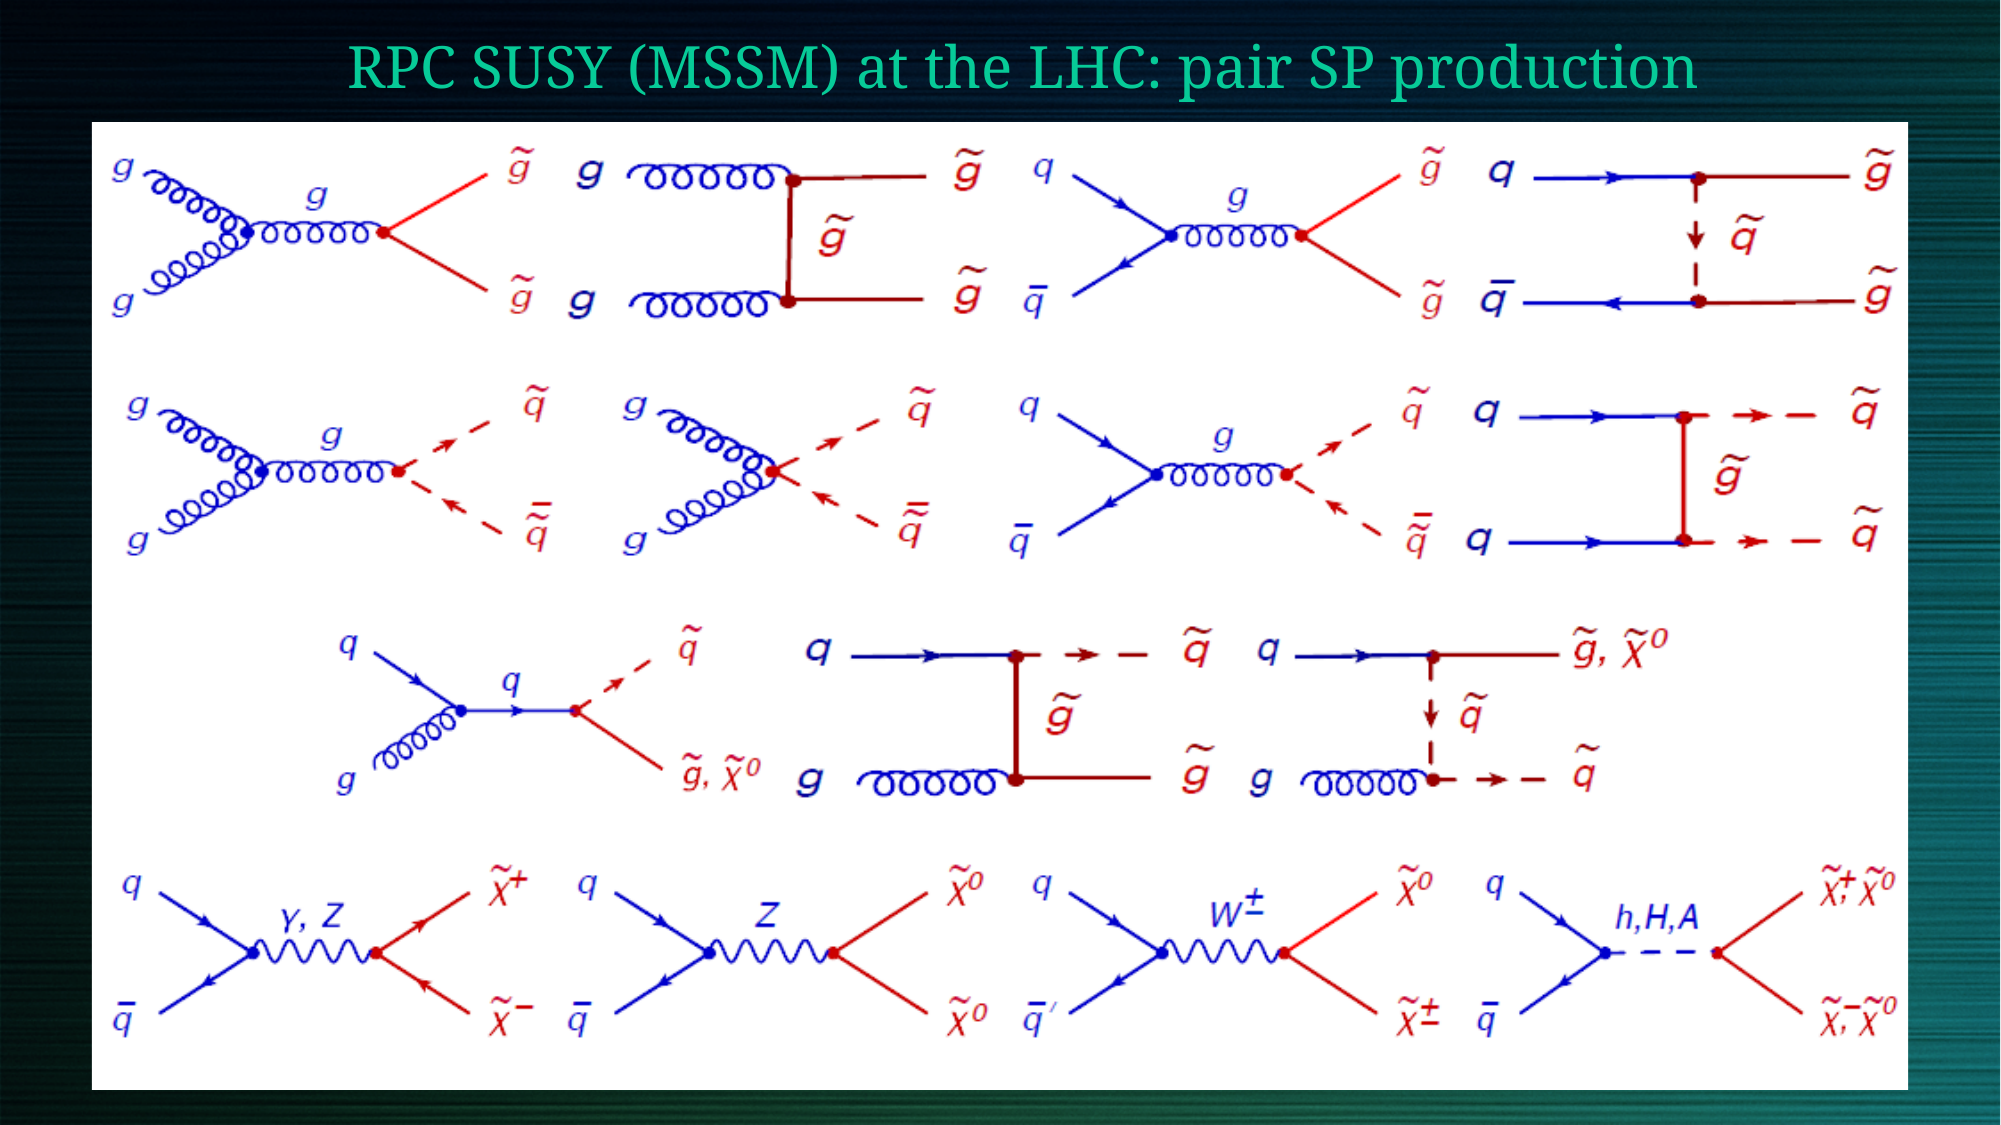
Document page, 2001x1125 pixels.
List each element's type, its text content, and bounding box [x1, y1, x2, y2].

picture [0, 0, 2001, 1125]
text_box RPC SUSY (MSSM) at the LHC: pair SP production [332, 22, 1730, 108]
